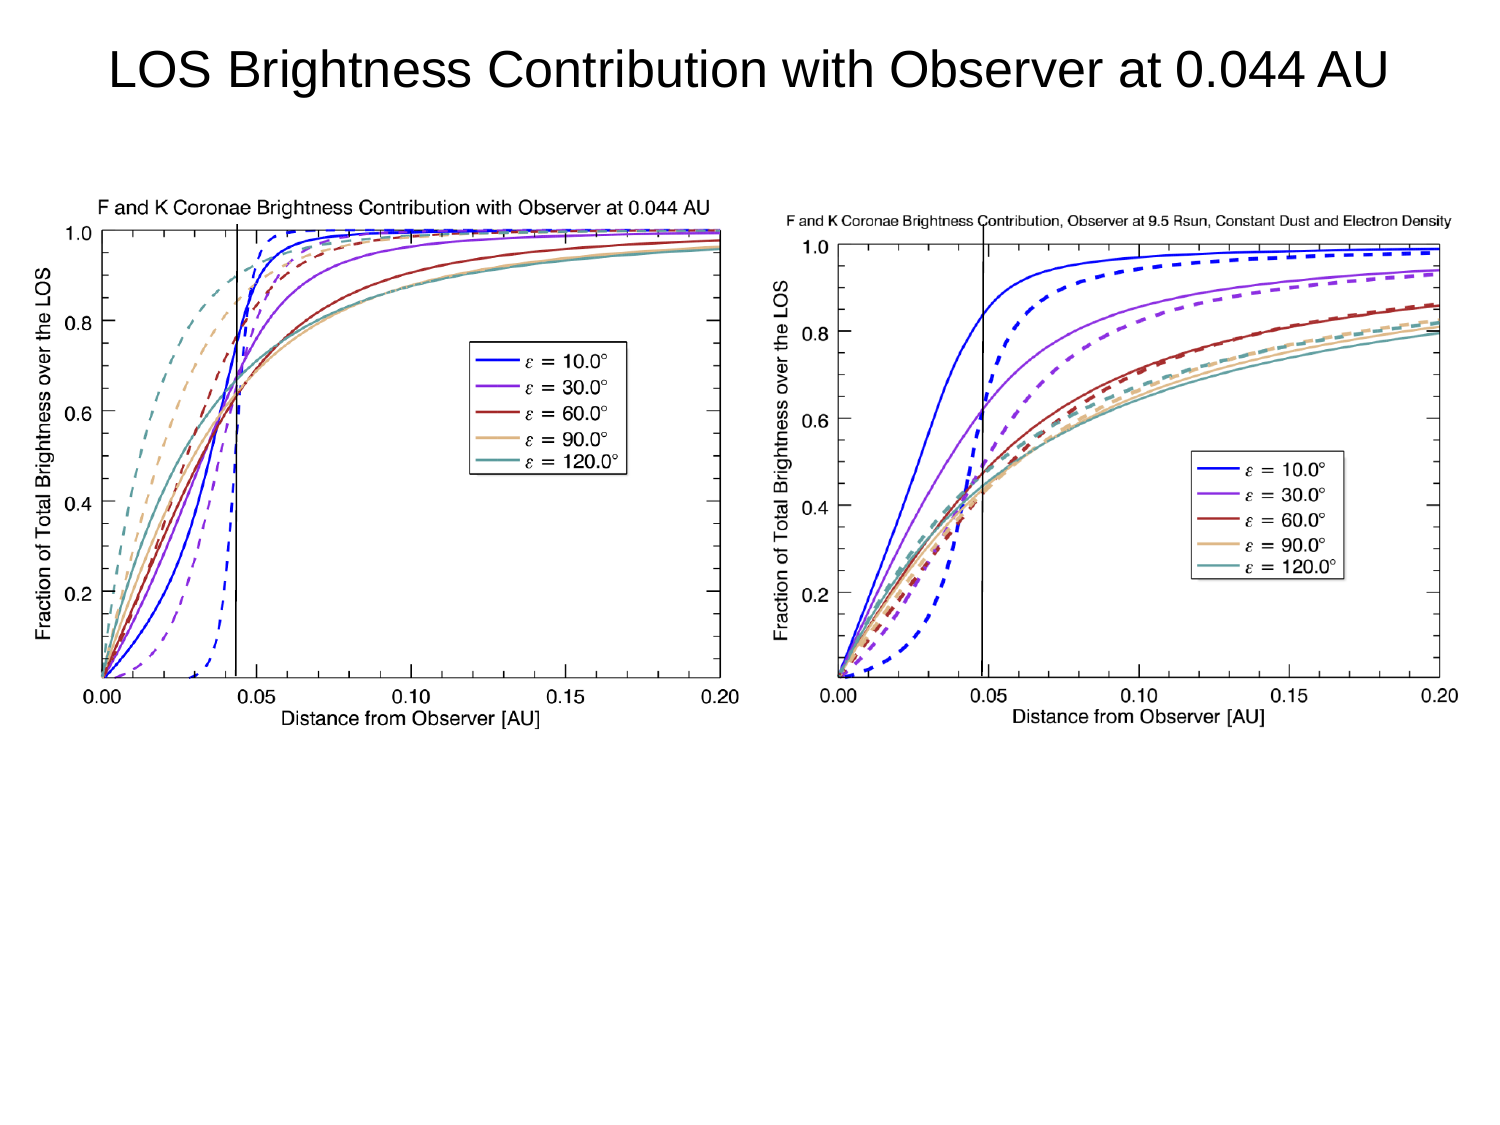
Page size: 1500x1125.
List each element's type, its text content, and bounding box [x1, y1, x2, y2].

picture [0, 165, 1500, 754]
title LOS Brightness Contribution with Observer at 0.044 AU [74, 29, 1425, 108]
